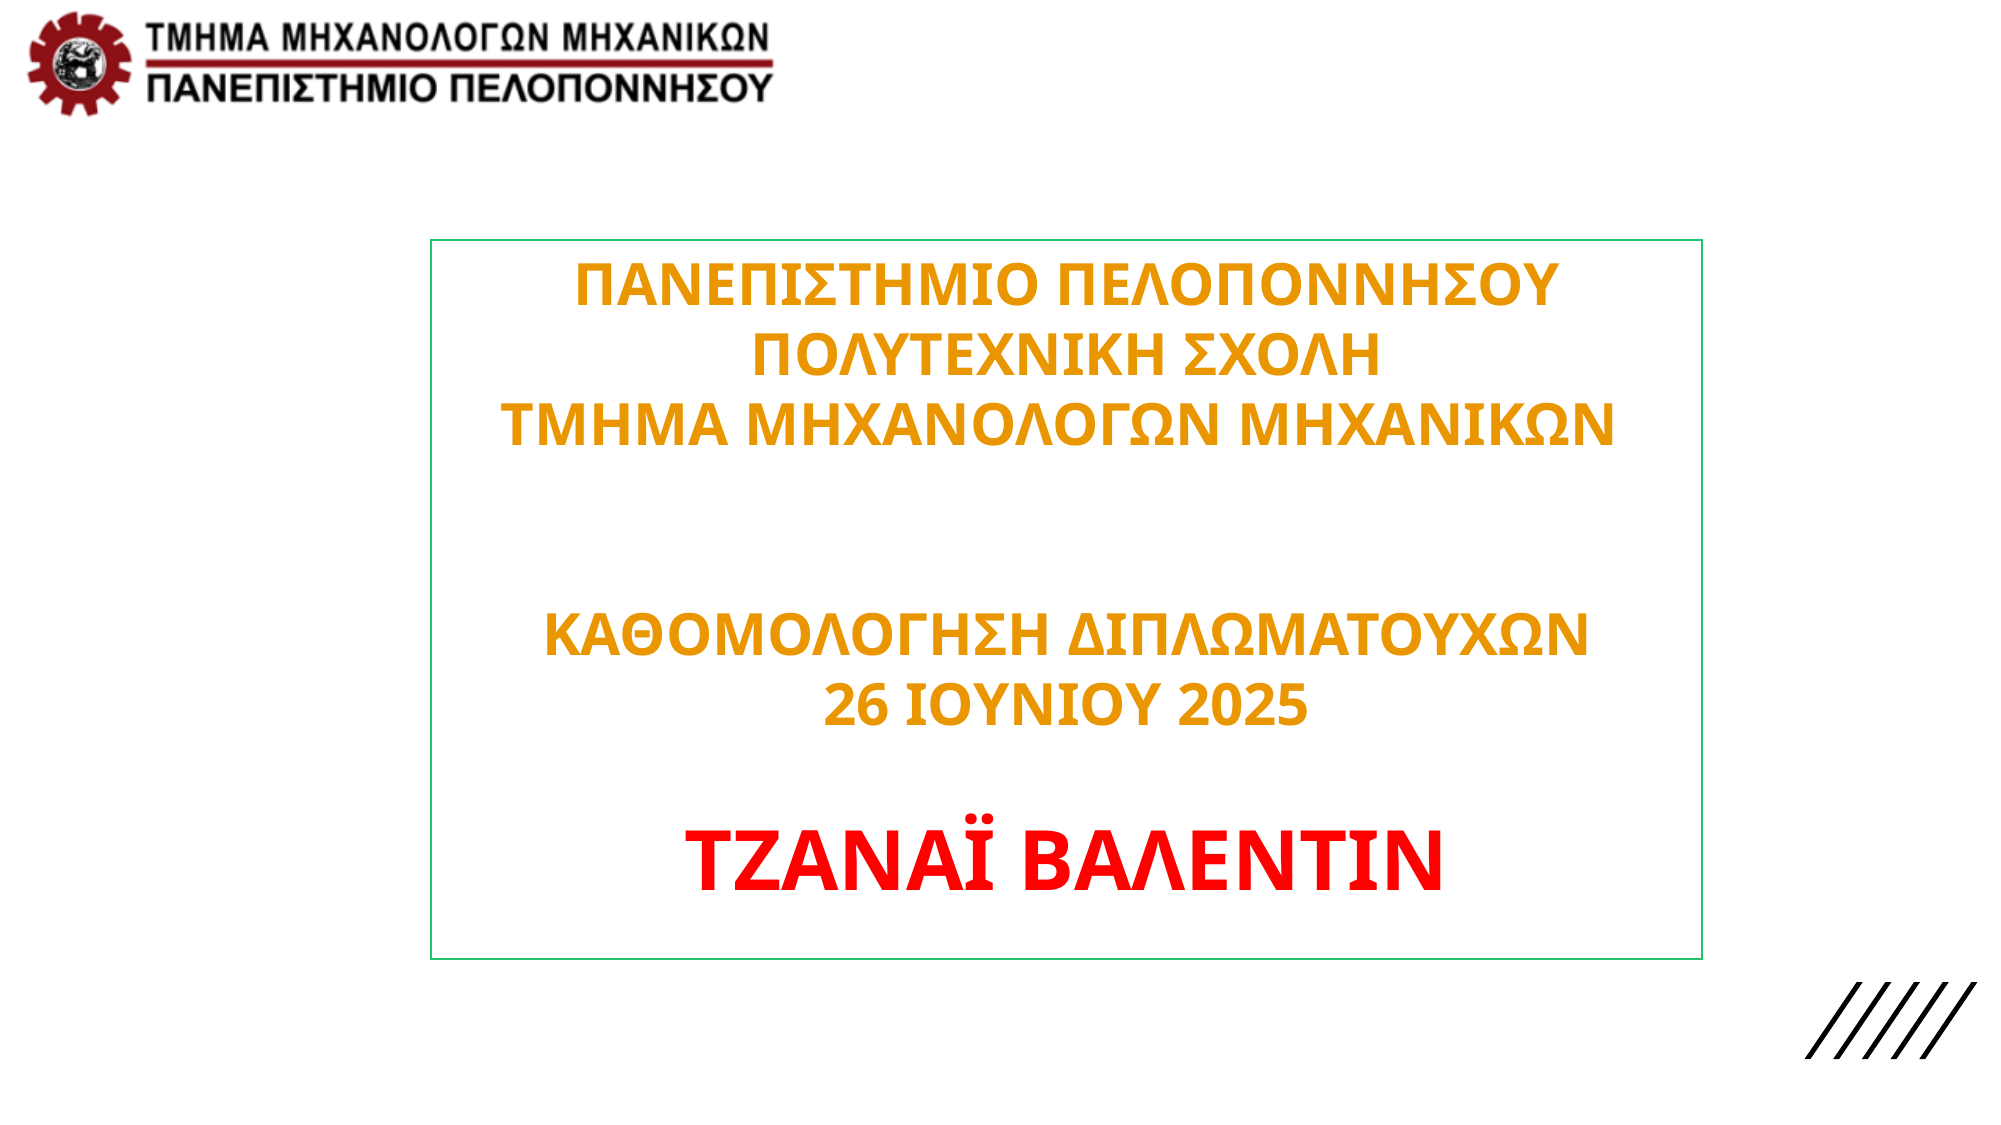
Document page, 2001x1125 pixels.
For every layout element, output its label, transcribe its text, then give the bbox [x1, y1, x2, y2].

text_box ΠΑΝΕΠΙΣΤΗΜΙΟ ΠΕΛΟΠΟΝΝΗΣΟΥ ΠΟΛΥΤΕΧΝΙΚΗ ΣΧΟΛΗ ΤΜΗΜΑ ΜΗΧΑΝΟΛΟΓΩΝ ΜΗΧΑΝΙΚΩΝ ΚΑΘΟΜΟΛΟΓΗΣΗ ΔΙΠΛΩΜΑΤΟΥΧΩΝ 26 ΙΟΥΝΙΟΥ 2025 ΤΖΑΝΑΪ ΒΑΛΕΝΤΙΝ [430, 239, 1703, 960]
picture [24, 10, 775, 118]
